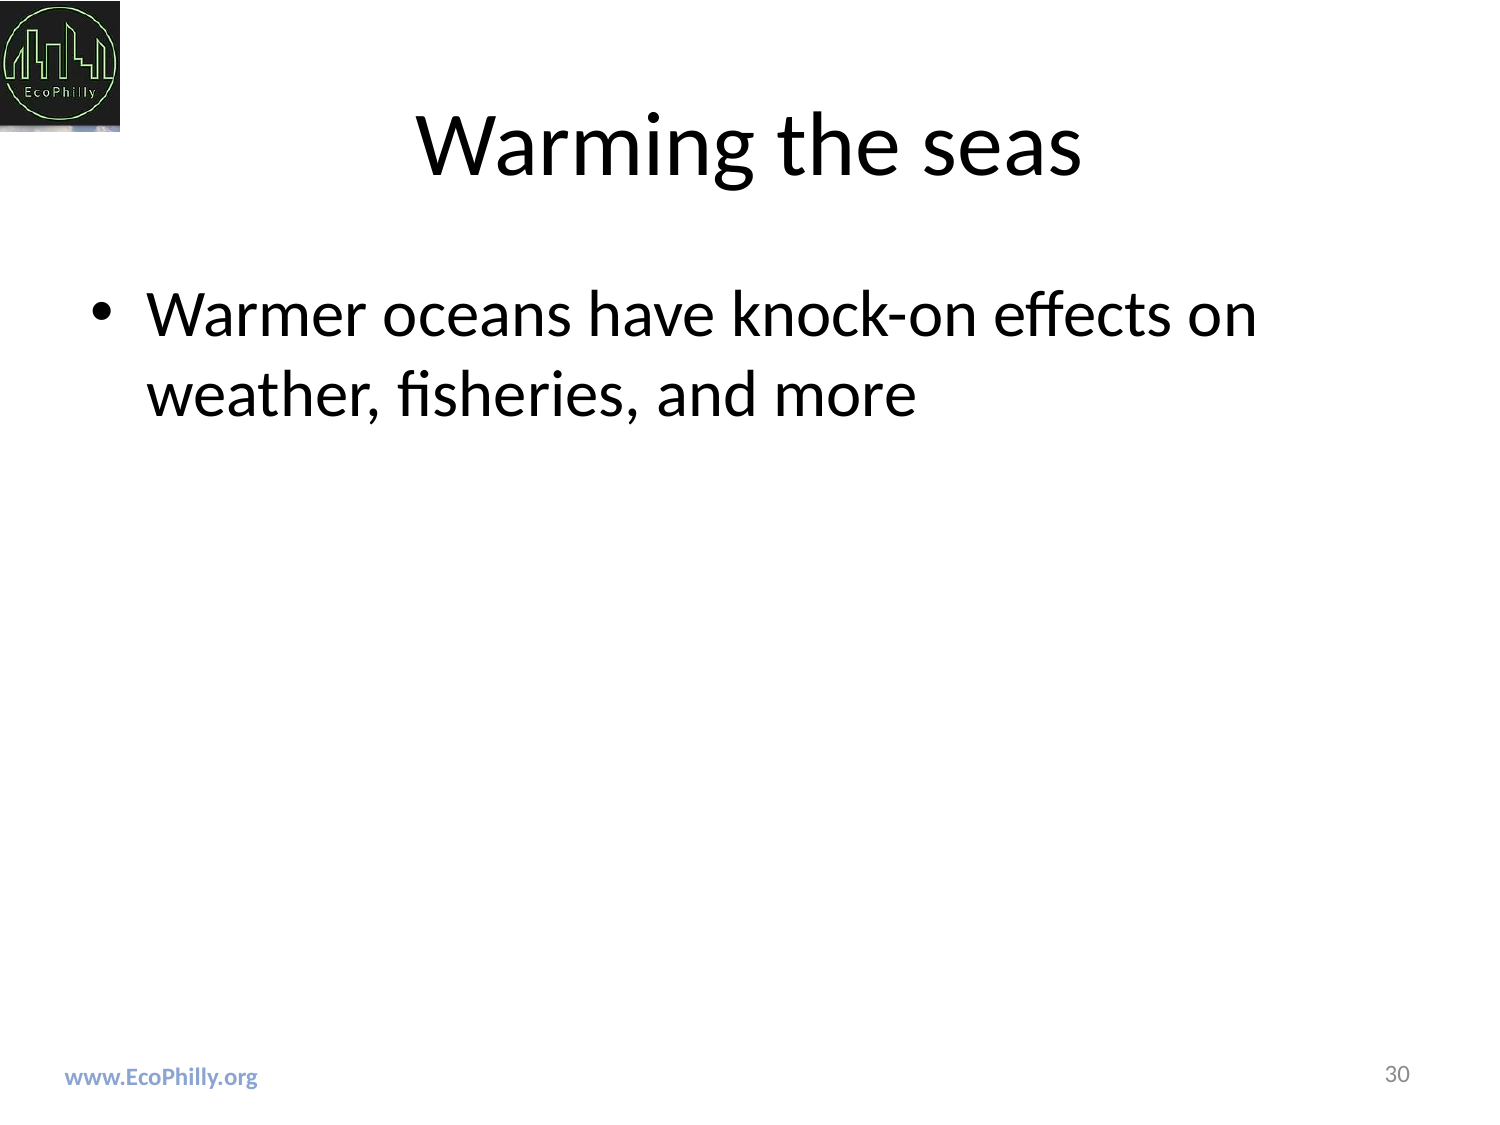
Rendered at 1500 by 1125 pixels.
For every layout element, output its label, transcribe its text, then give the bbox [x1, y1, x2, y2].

picture [0, 1, 120, 132]
list Warmer oceans have knock-on effects on weather, fisheries, and more [75, 262, 1425, 1005]
footer www.EcoPhilly.org [0, 1046, 399, 1105]
title Warming the seas [75, 45, 1425, 233]
slide_number 30 [1074, 1042, 1425, 1103]
